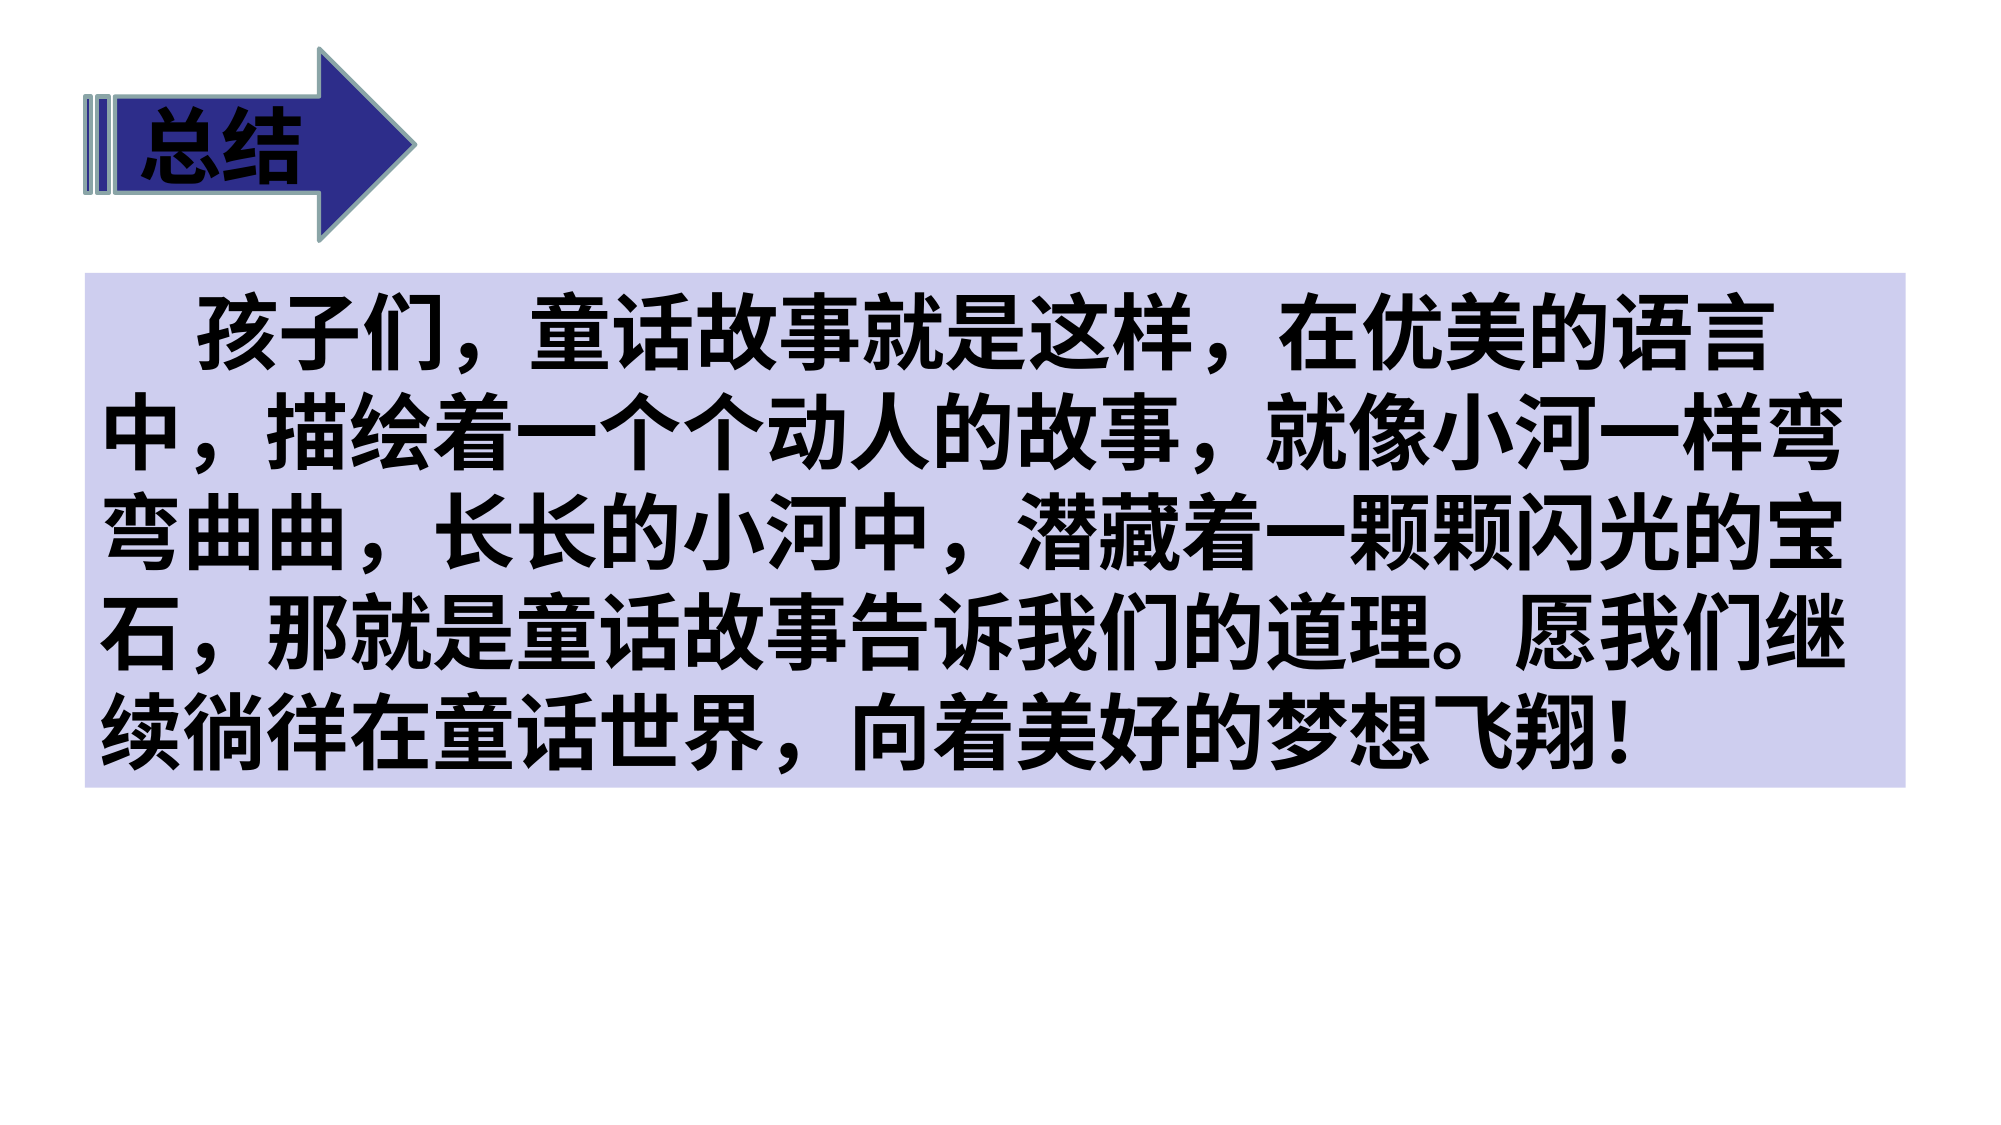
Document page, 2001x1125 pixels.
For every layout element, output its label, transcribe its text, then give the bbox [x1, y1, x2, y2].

text_box [95, 94, 111, 195]
text_box [385, 111, 418, 178]
text_box [112, 94, 123, 195]
text_box 孩子们，童话故事就是这样，在优美的语言中，描绘着一个个动人的故事，就像小河一样弯弯曲曲，长长的小河中，潜藏着一颗颗闪光的宝石，那就是童话故事告诉我们的道理。愿我们继续徜徉在童话世界，向着美好的梦想飞翔！ [84, 272, 1906, 788]
text_box [316, 46, 361, 87]
text_box 总结 [123, 87, 385, 202]
text_box [316, 202, 361, 243]
text_box [83, 94, 93, 195]
